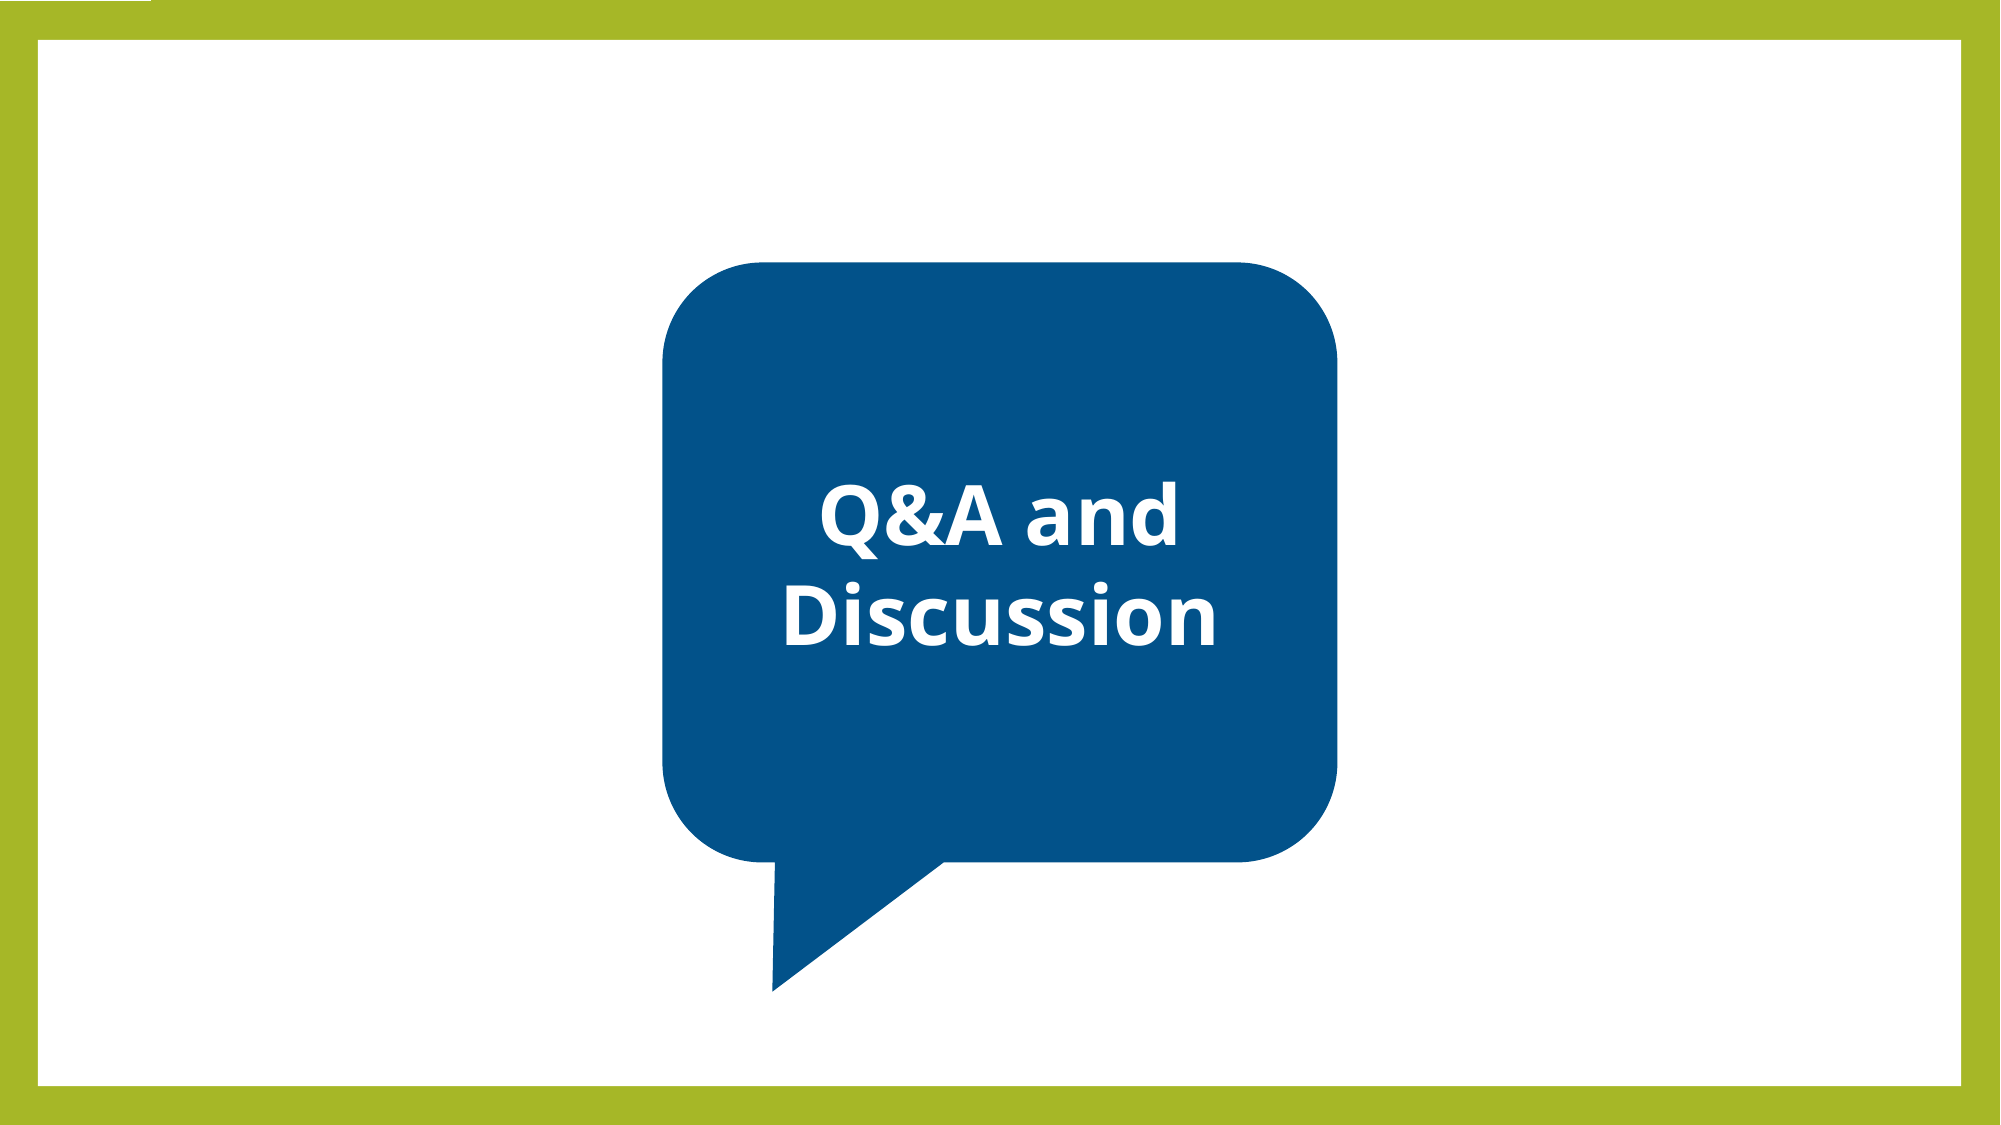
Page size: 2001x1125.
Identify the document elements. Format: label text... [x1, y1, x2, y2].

text_box Q&A and Discussion [660, 260, 1339, 994]
